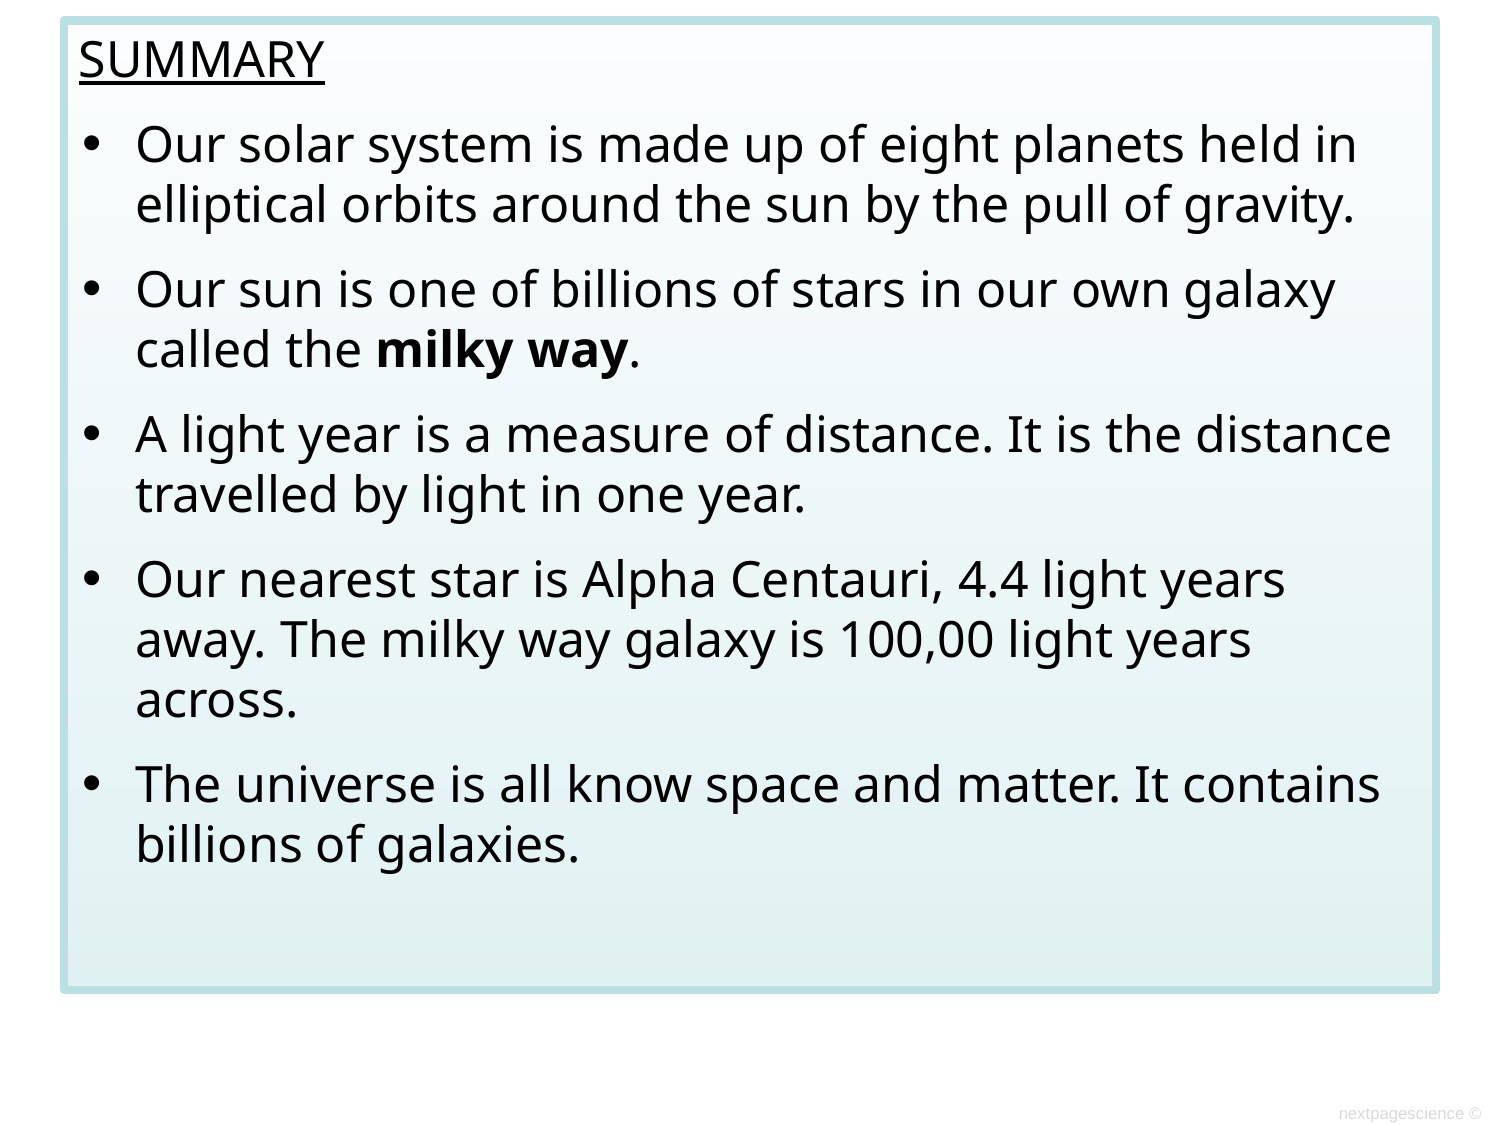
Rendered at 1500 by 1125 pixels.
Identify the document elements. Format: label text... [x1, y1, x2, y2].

text_box SUMMARY Our solar system is made up of eight planets held in elliptical orbits around the sun by the pull of gravity. Our sun is one of billions of stars in our own galaxy called the milky way. A light year is a measure of distance. It is the distance travelled by light in one year. Our nearest star is Alpha Centauri, 4.4 light years away. The milky way galaxy is 100,00 light years across. The universe is all know space and matter. It contains billions of galaxies. [64, 20, 1436, 990]
footer nextpagescience © [1172, 1095, 1500, 1125]
